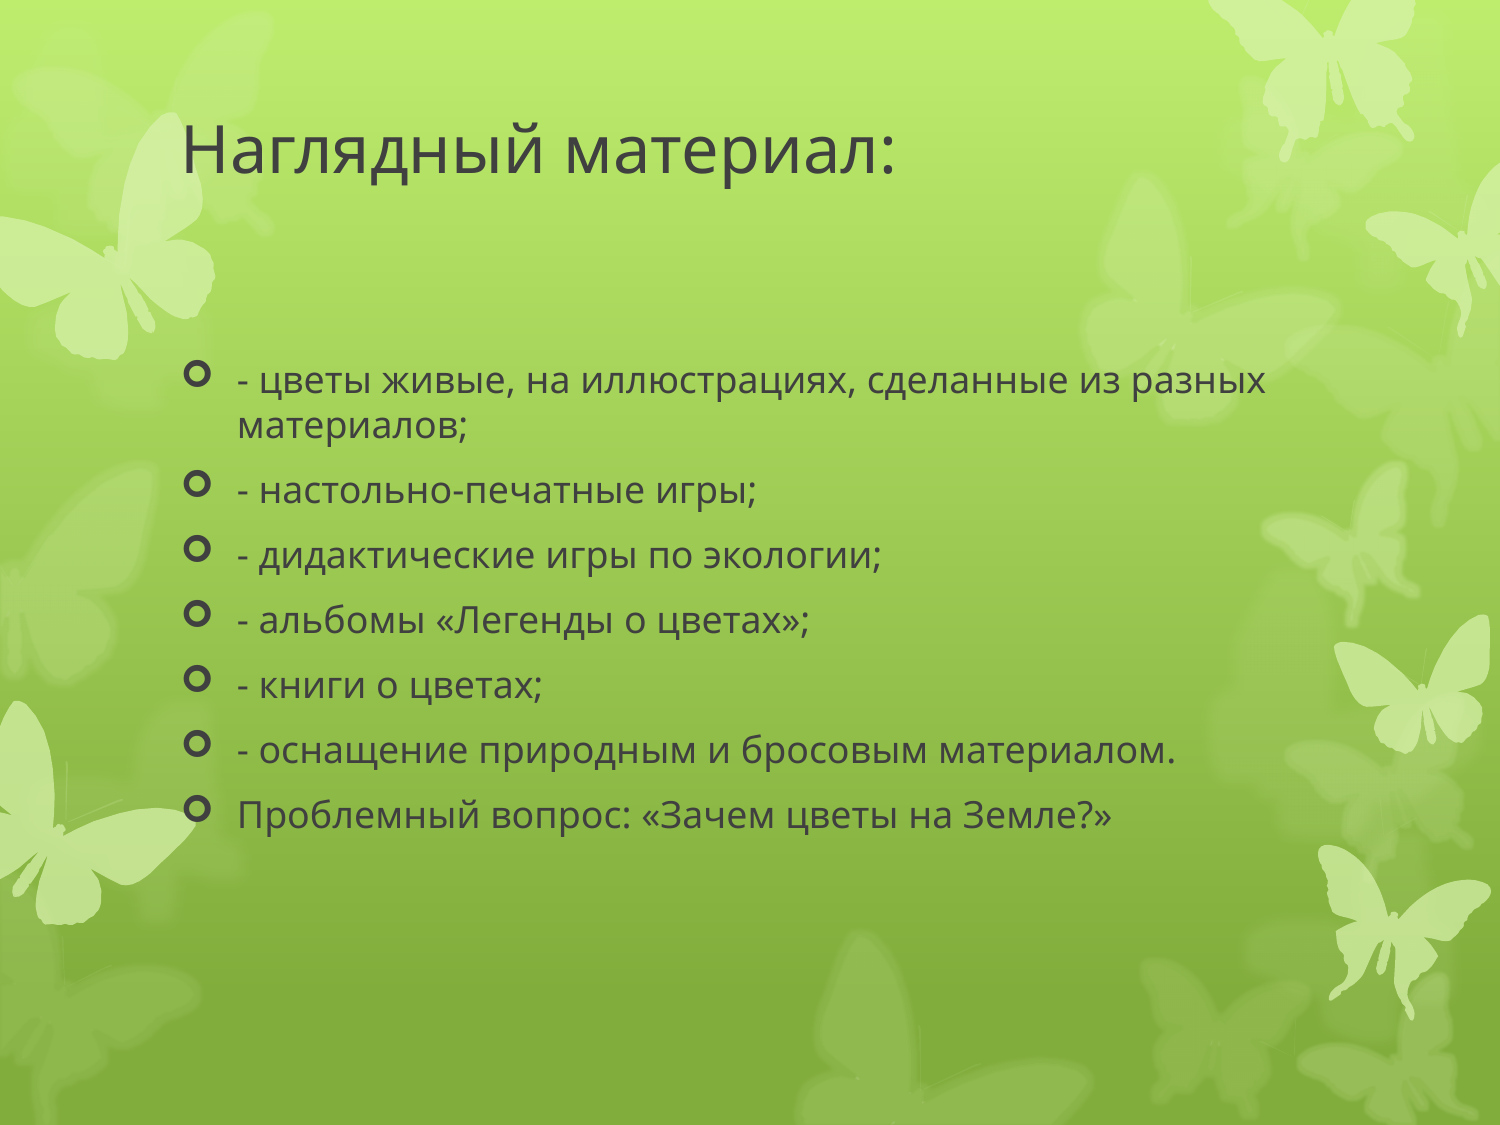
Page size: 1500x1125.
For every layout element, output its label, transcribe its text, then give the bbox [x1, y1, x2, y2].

list - цветы живые, на иллюстрациях, сделанные из разных материалов; - настольно-печатные игры; - дидактические игры по экологии; - альбомы «Легенды о цветах»; - книги о цветах; - оснащение природным и бросовым материалом. Проблемный вопрос: «Зачем цветы на Земле?» [165, 296, 1335, 962]
title Наглядный материал: [165, 110, 1335, 263]
